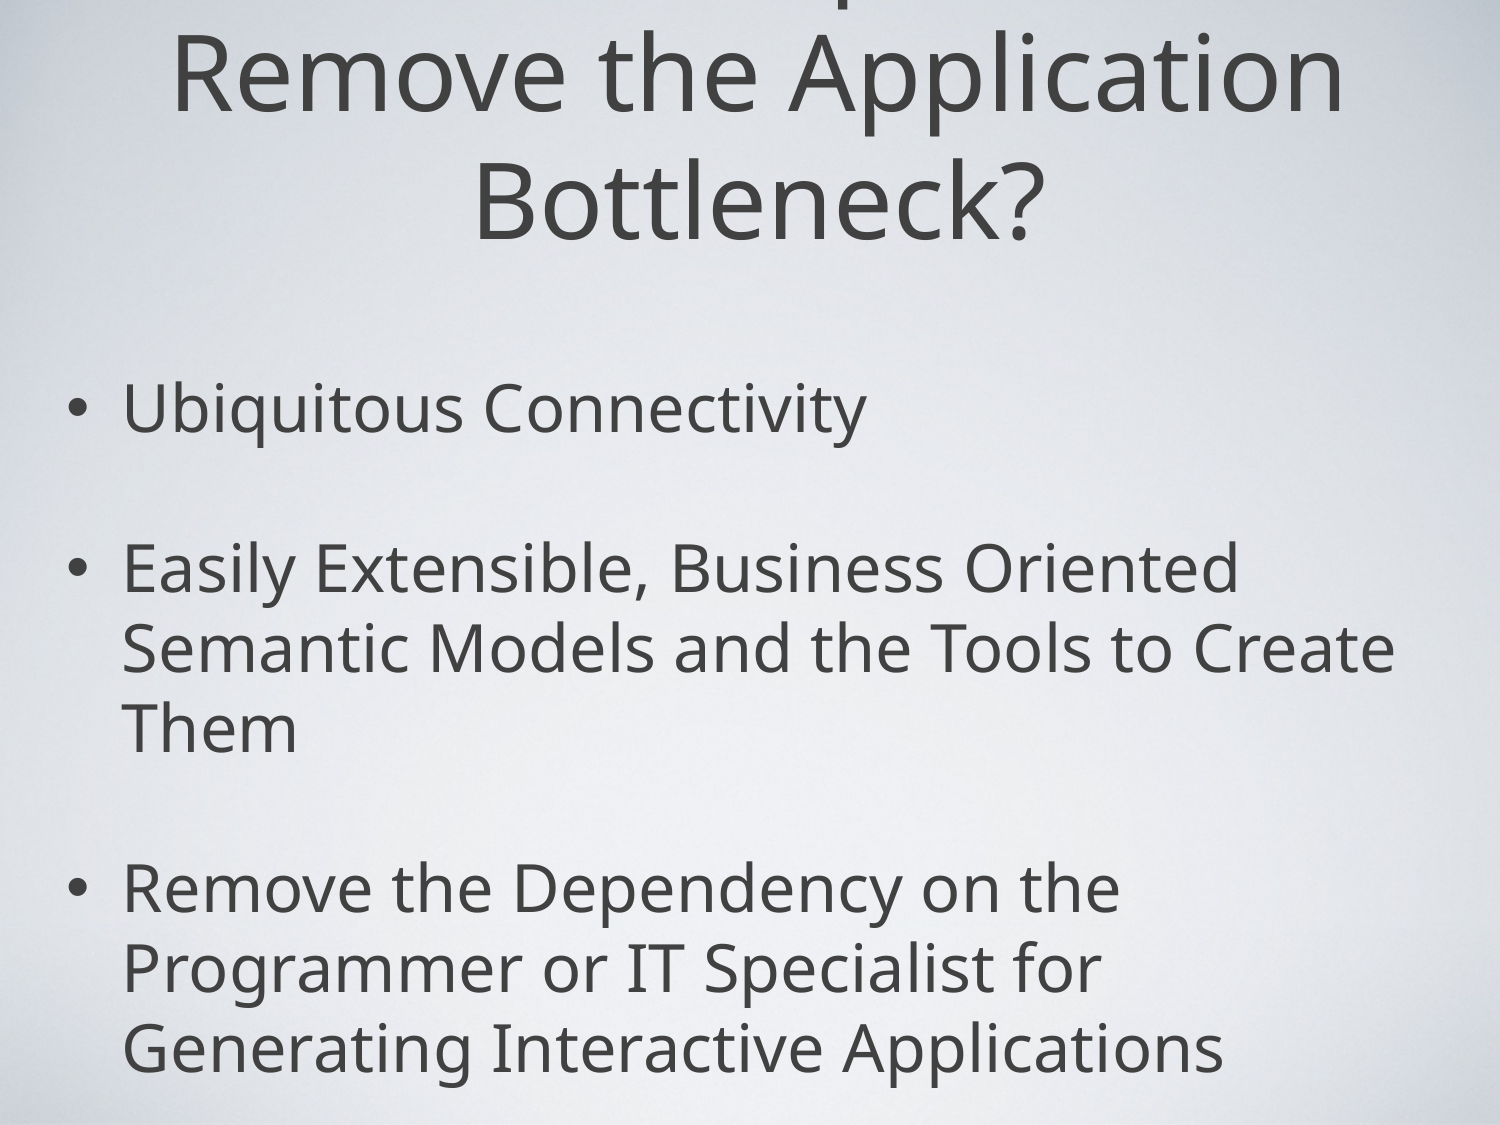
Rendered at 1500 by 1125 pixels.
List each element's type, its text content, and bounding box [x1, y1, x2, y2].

title What is Required to Remove the Application Bottleneck? [50, 141, 1468, 267]
list Ubiquitous Connectivity Easily Extensible, Business Oriented Semantic Models and the Tools to Create Them Remove the Dependency on the Programmer or IT Specialist for Generating Interactive Applications [41, 360, 1459, 1048]
picture [0, 0, 1500, 1125]
